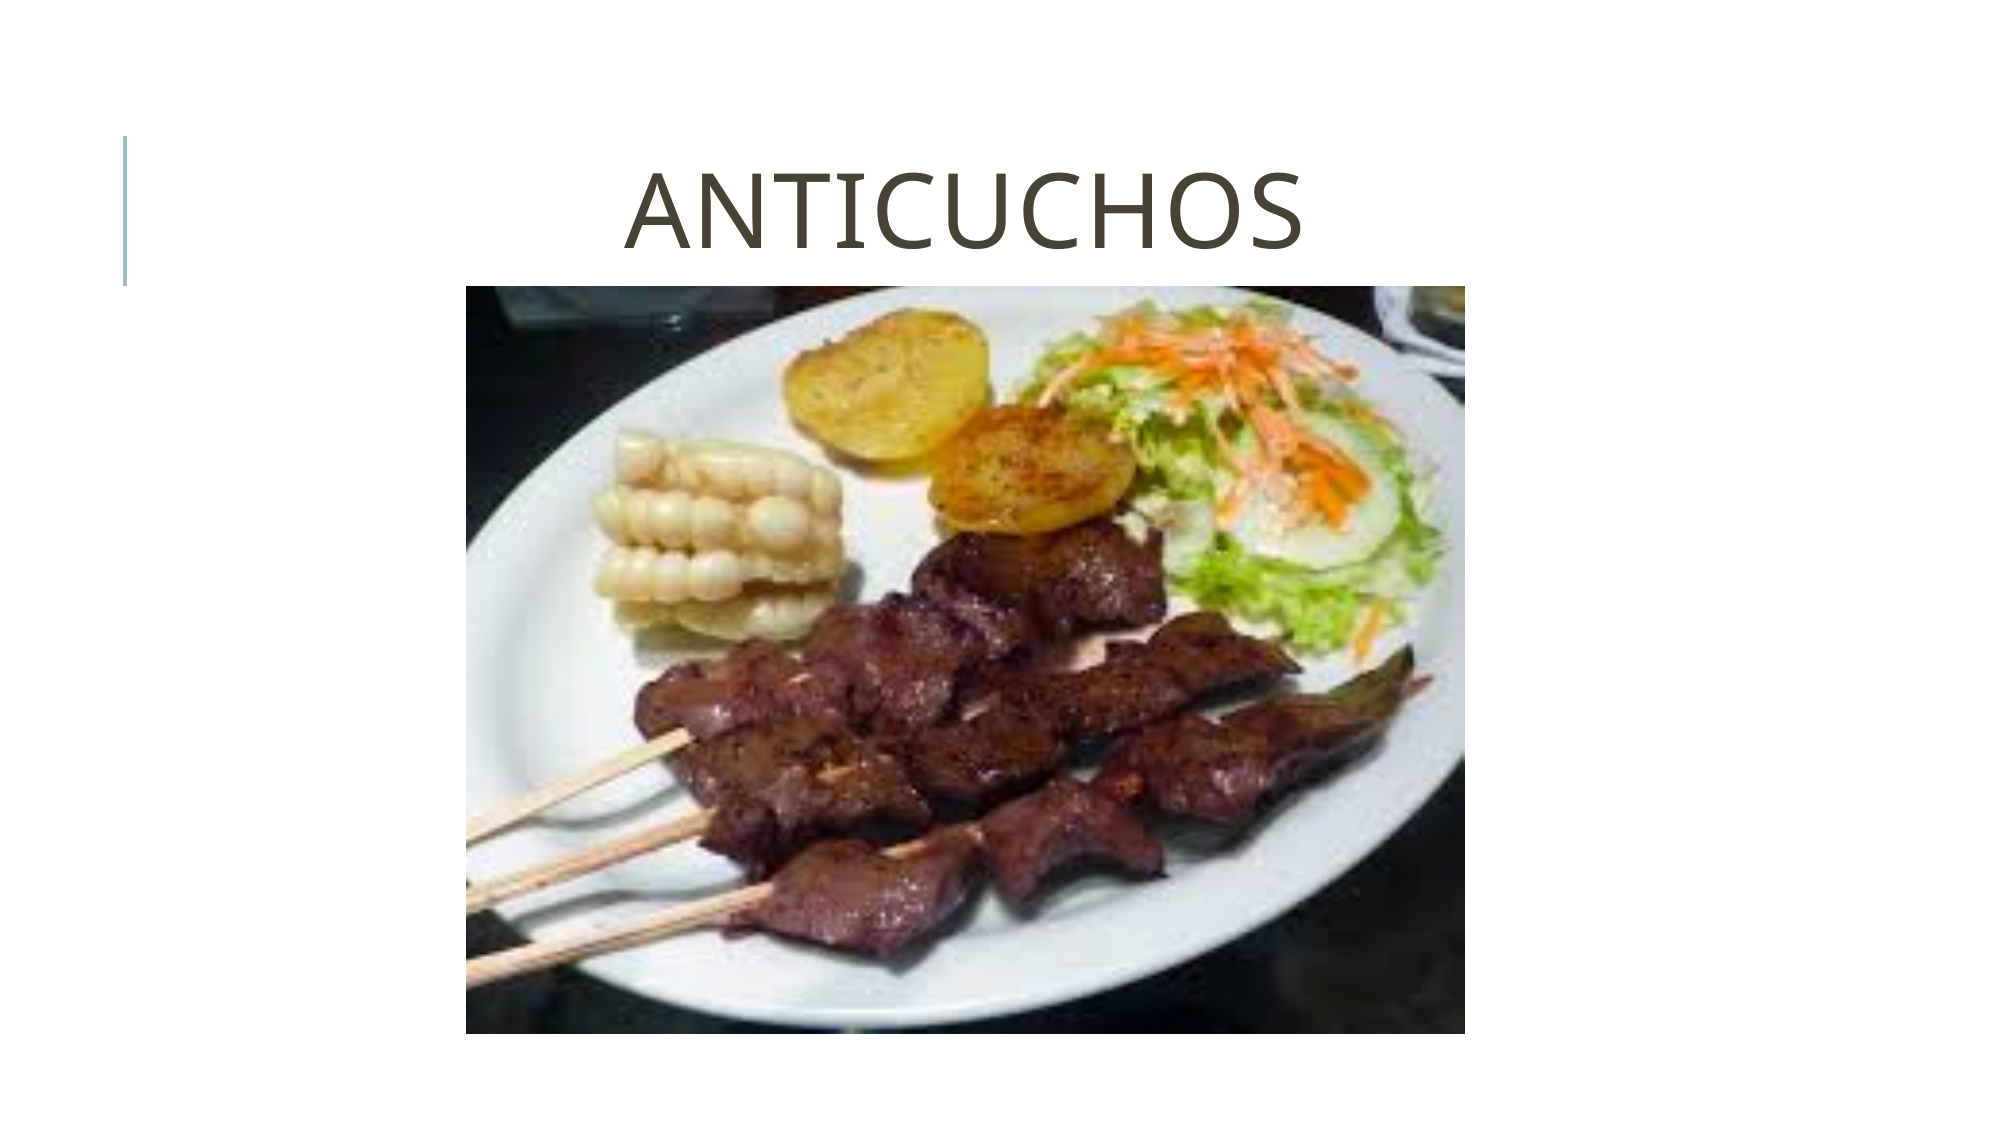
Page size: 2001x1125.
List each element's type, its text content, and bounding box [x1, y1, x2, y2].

title anticuchos [168, 96, 1763, 342]
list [466, 286, 1465, 1034]
